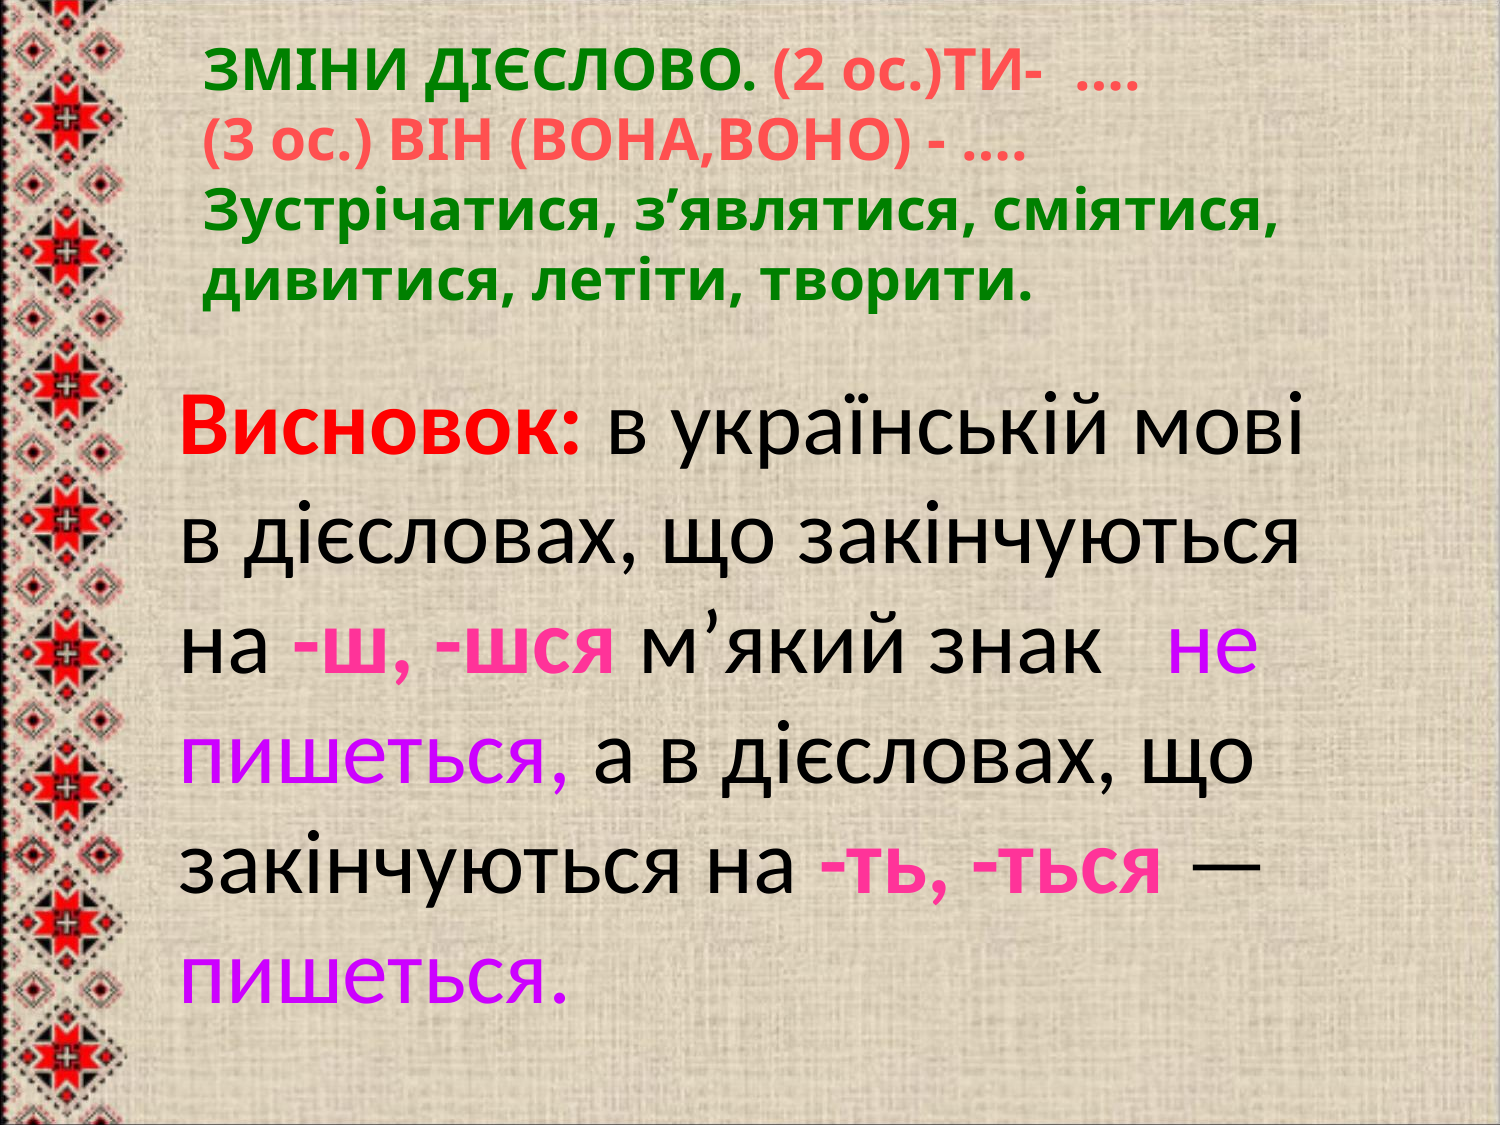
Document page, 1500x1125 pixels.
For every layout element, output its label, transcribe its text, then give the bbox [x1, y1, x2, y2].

picture [0, 0, 1500, 1125]
text_box Висновок: в українській мові в дієсловах, що закінчуються на -ш, -шся м’який знак не пишеться, а в дієсловах, що закінчуються на -ть, -ться — пишеться. [164, 354, 1360, 1030]
text_box ЗМІНИ ДІЄСЛОВО. (2 ос.)ТИ- …. (3 ос.) ВІН (ВОНА,ВОНО) - …. Зустрічатися, з’являтися, сміятися, дивитися, летіти, творити. [187, 24, 1477, 320]
